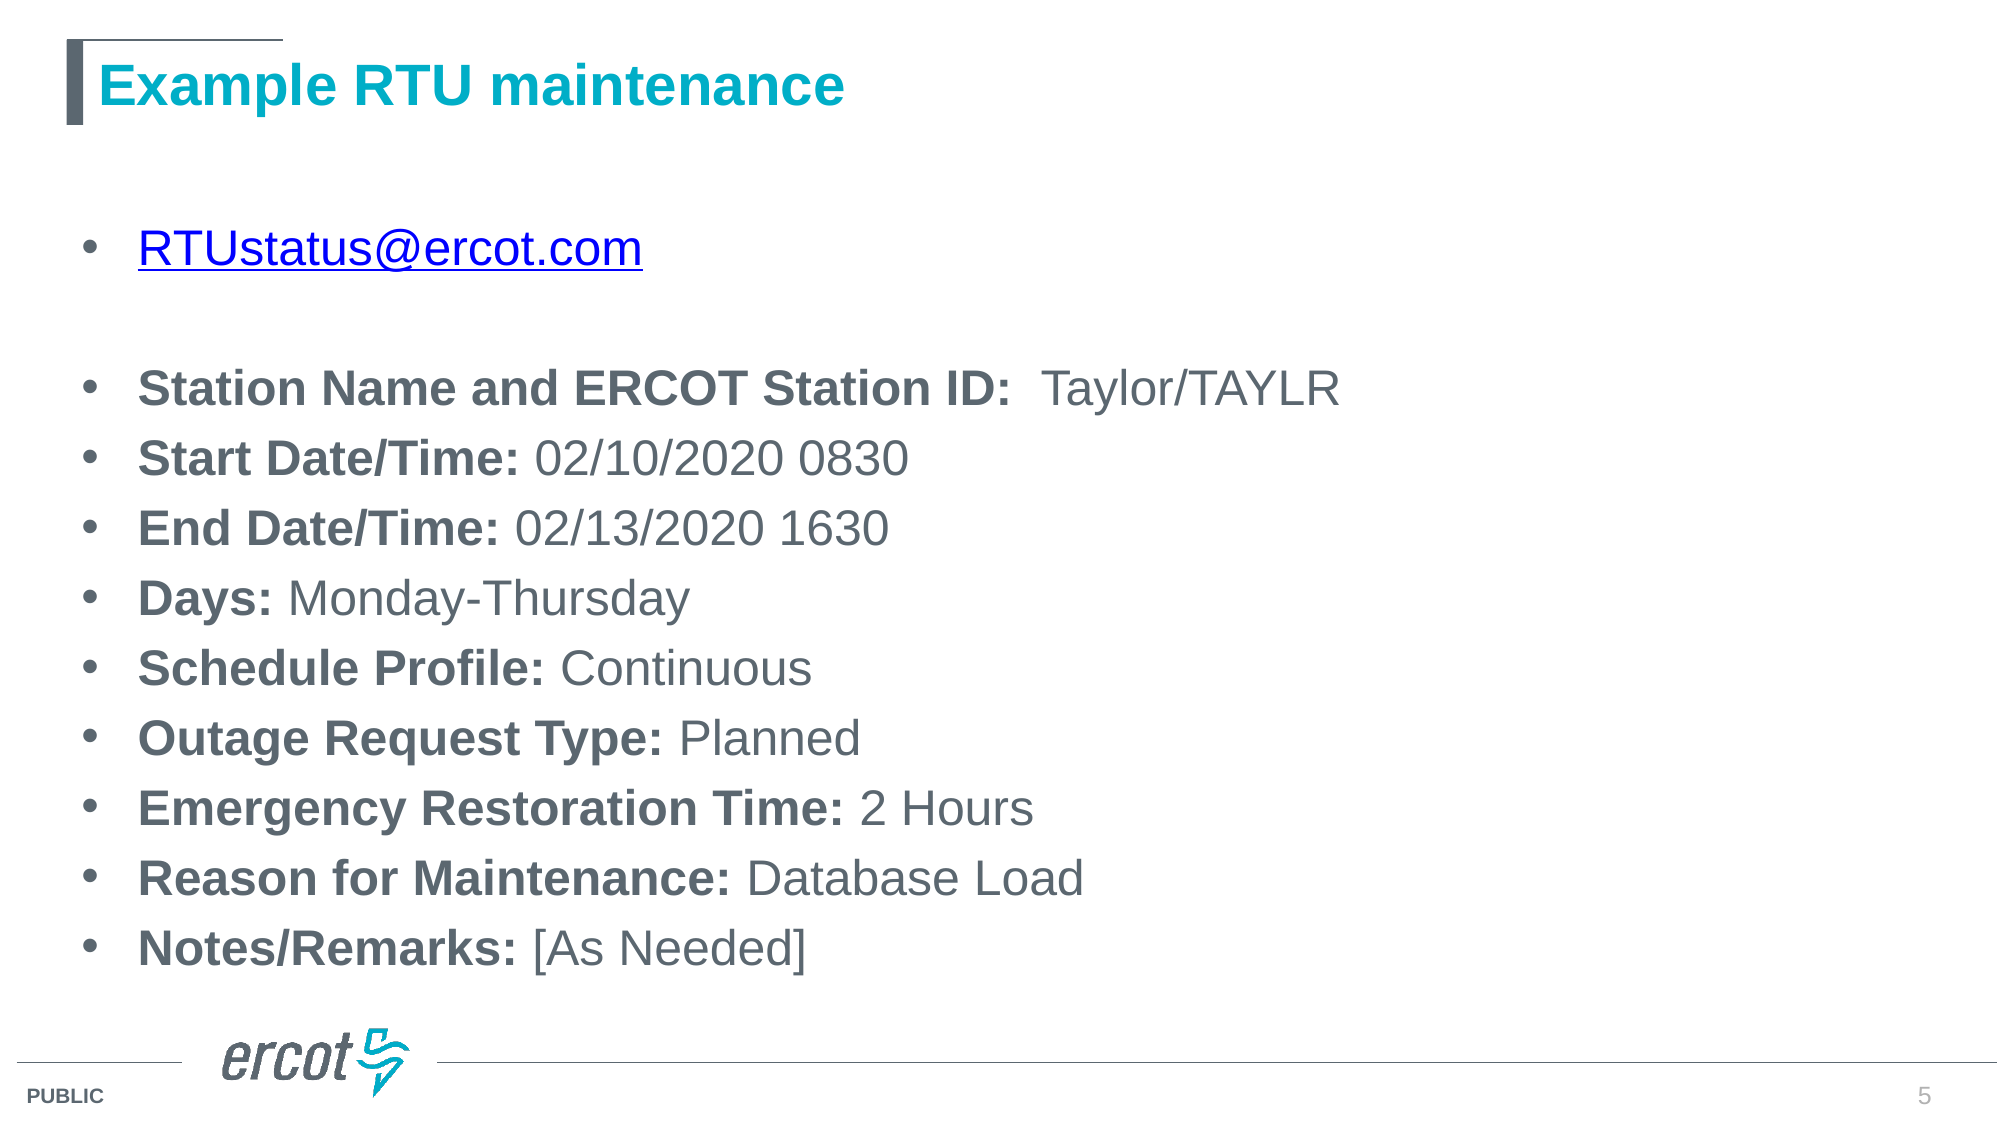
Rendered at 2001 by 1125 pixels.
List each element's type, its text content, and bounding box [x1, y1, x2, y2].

title Example RTU maintenance [83, 39, 1934, 125]
picture [218, 1024, 413, 1100]
slide_number 5 [1866, 1076, 1984, 1113]
list RTUstatus@ercot.com Station Name and ERCOT Station ID: Taylor/TAYLR Start Date/Time: 02/10/2020 0830 End Date/Time: 02/13/2020 1630 Days: Monday-Thursday Schedule Profile: Continuous Outage Request Type: Planned Emergency Restoration Time: 2 Hours Reason for Maintenance: Database Load Notes/Remarks: [As Needed] [66, 208, 1913, 992]
